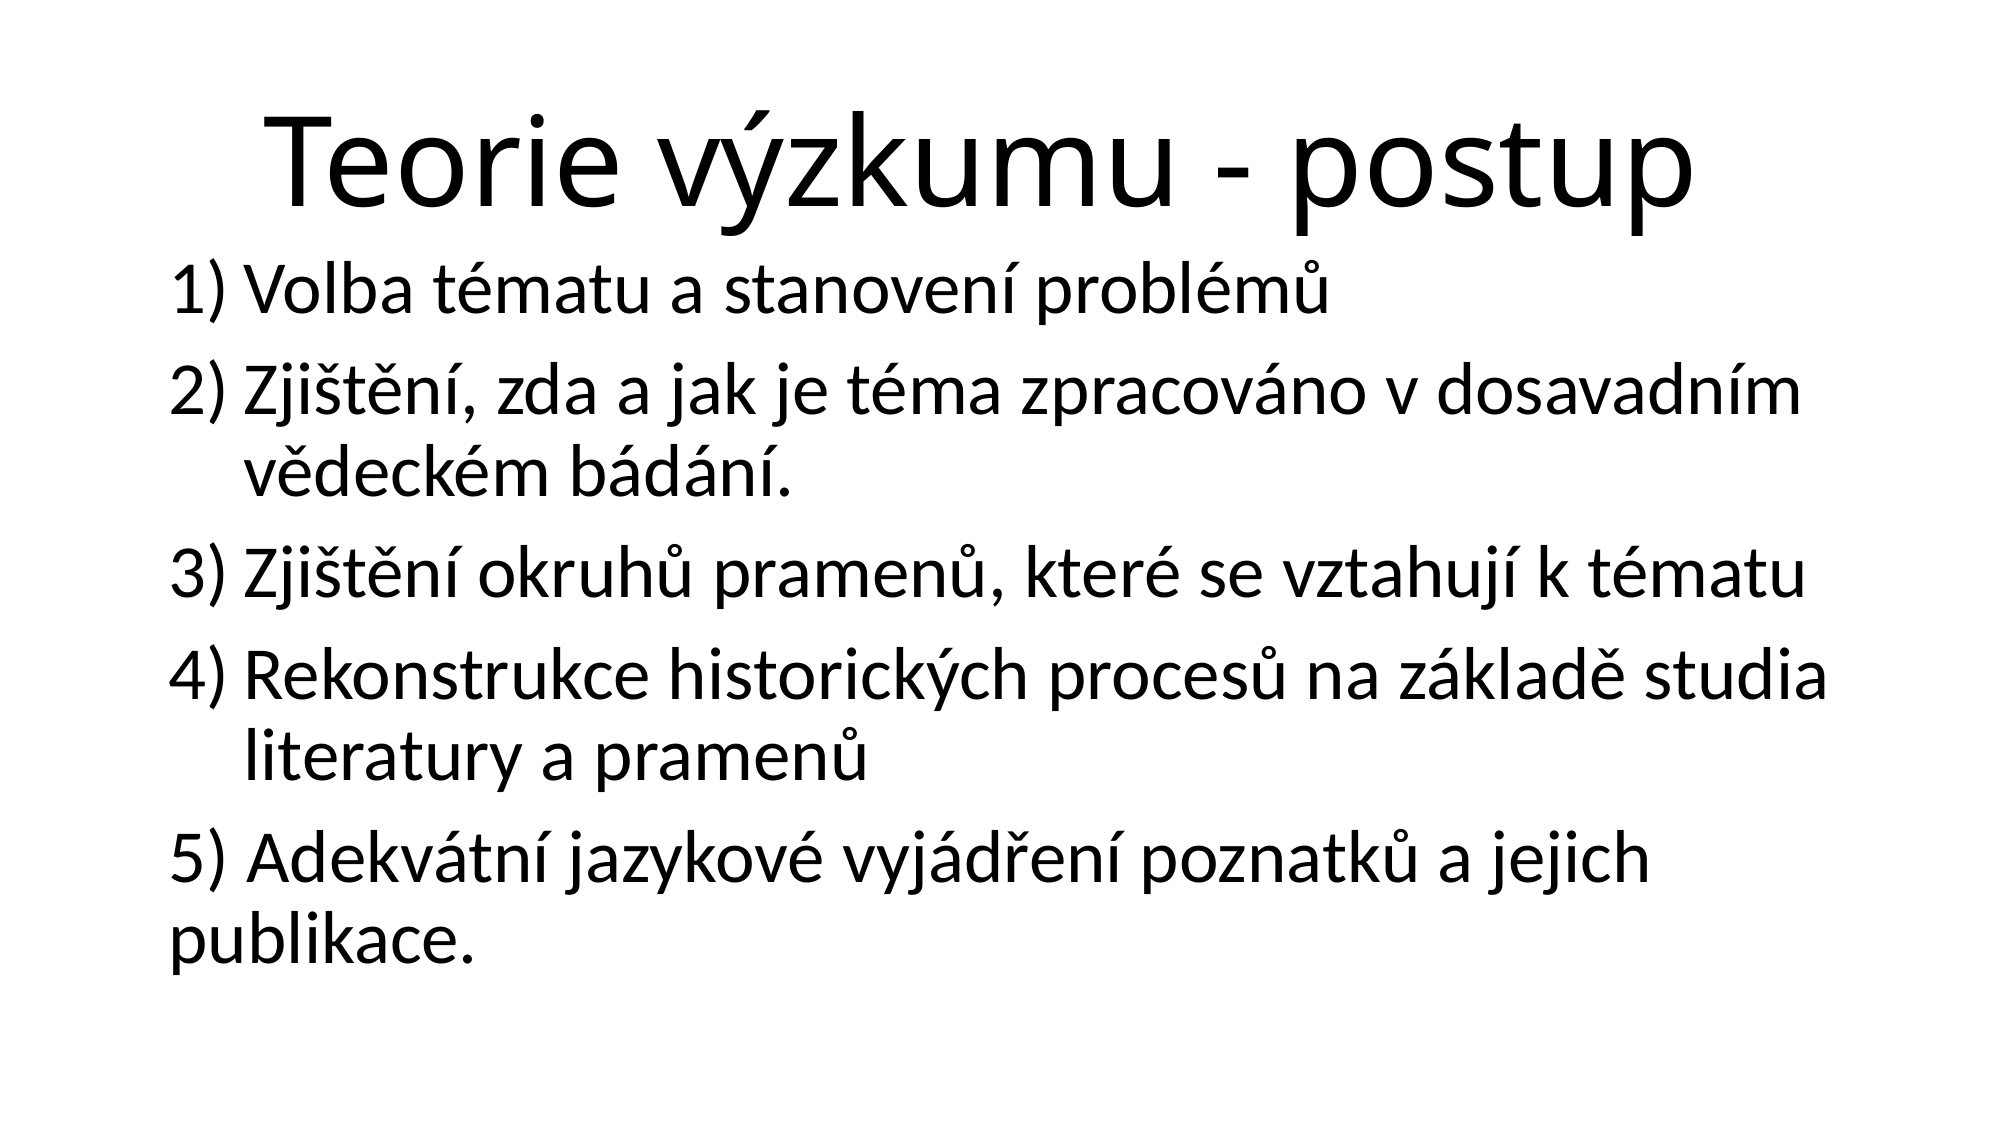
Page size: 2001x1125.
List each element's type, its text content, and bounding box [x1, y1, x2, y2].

title Teorie výzkumu - postup [231, 50, 1732, 241]
subtitle Volba tématu a stanovení problémů Zjištění, zda a jak je téma zpracováno v dosavadním vědeckém bádání. Zjištění okruhů pramenů, které se vztahují k tématu Rekonstrukce historických procesů na základě studia literatury a pramenů 5) Adekvátní jazykové vyjádření poznatků a jejich publikace. [153, 241, 1929, 1056]
